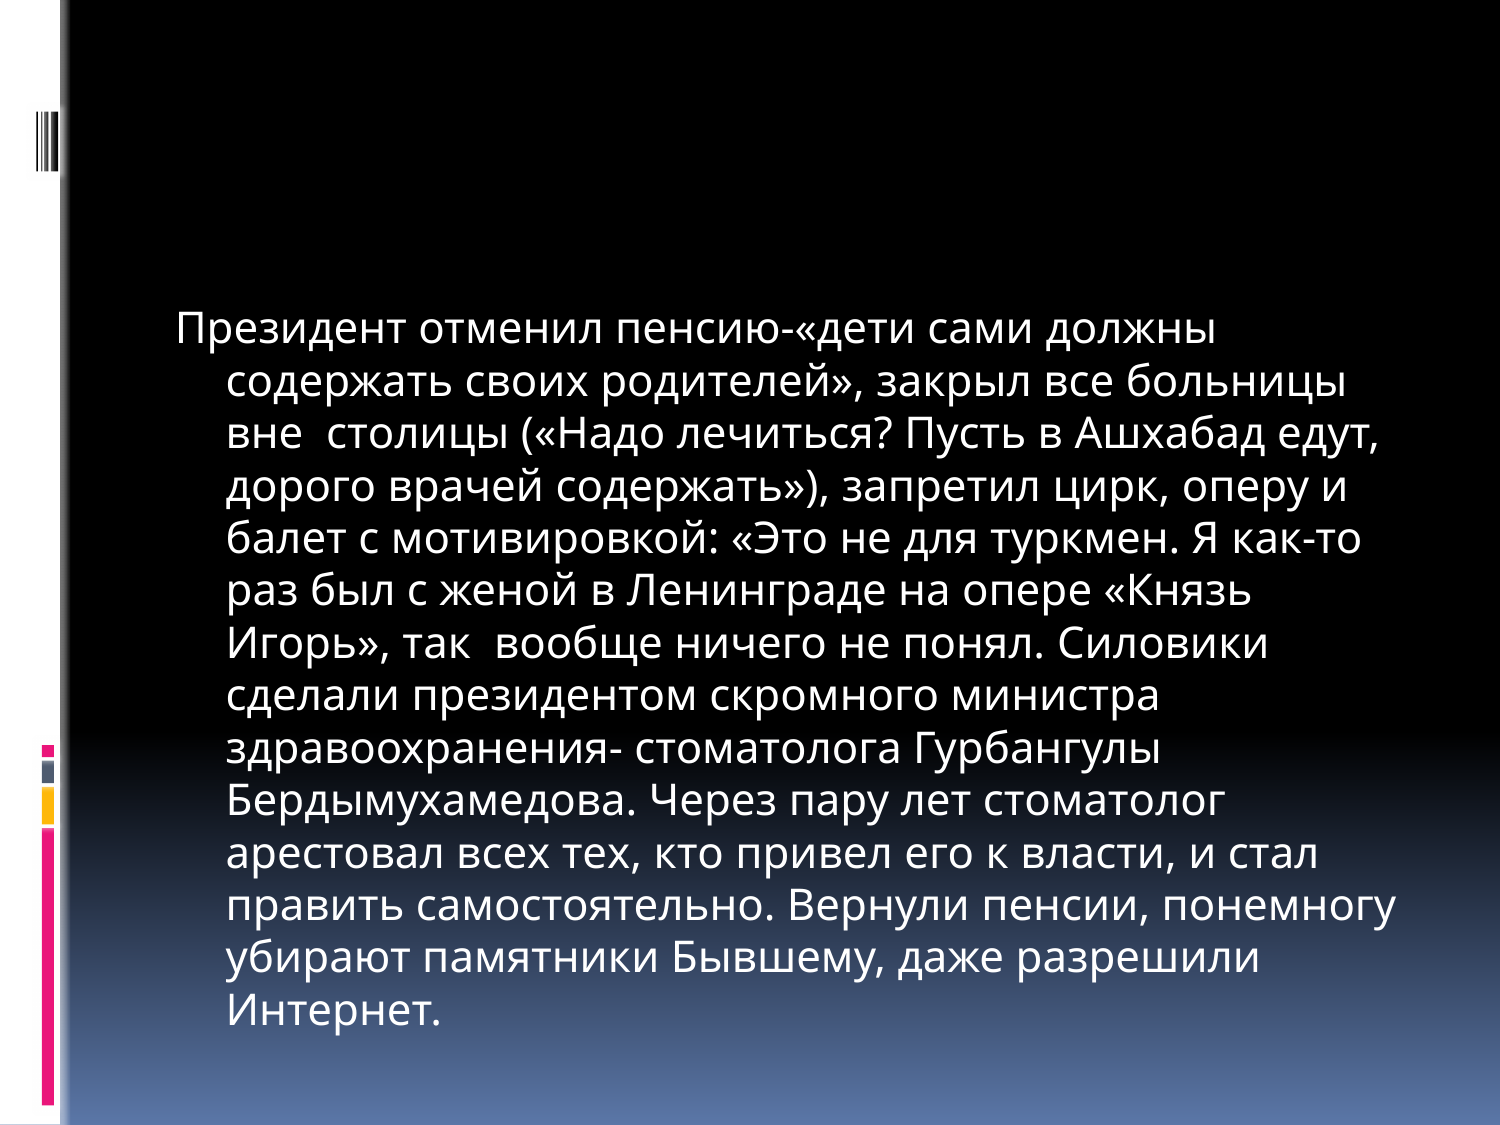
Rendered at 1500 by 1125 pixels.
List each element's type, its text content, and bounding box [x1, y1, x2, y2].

list Президент отменил пенсию-«дети сами должны содержать своих родителей», закрыл все больницы вне столицы («Надо лечиться? Пусть в Ашхабад едут, дорого врачей содержать»), запретил цирк, оперу и балет с мотивировкой: «Это не для туркмен. Я как-то раз был с женой в Ленинграде на опере «Князь Игорь», так вообще ничего не понял. Силовики сделали президентом скромного министра здравоохранения- стоматолога Гурбангулы Бердымухамедова. Через пару лет стоматолог арестовал всех тех, кто привел его к власти, и стал править самостоятельно. Вернули пенсии, понемногу убирают памятники Бывшему, даже разрешили Интернет. [150, 292, 1425, 1043]
